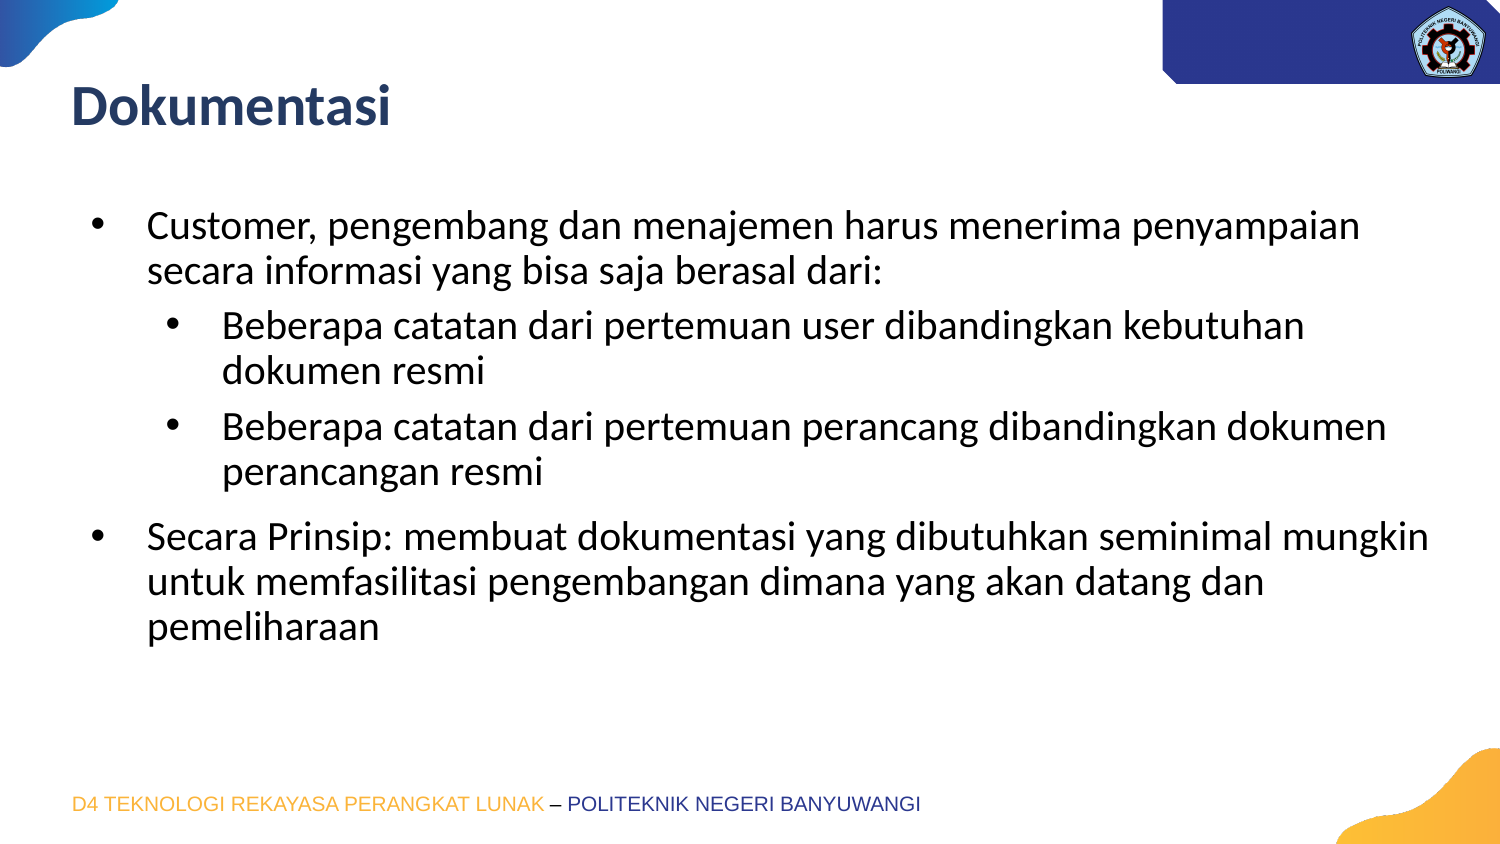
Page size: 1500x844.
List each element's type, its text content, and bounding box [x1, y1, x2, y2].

picture [0, 0, 120, 72]
picture [1162, 0, 1500, 84]
picture [1334, 741, 1500, 844]
title Dokumentasi [56, 44, 1149, 168]
list Customer, pengembang dan menajemen harus menerima penyampaian secara informasi yang bisa saja berasal dari: Beberapa catatan dari pertemuan user dibandingkan kebutuhan dokumen resmi Beberapa catatan dari pertemuan perancang dibandingkan dokumen perancangan resmi Secara Prinsip: membuat dokumentasi yang dibutuhkan seminimal mungkin untuk memfasilitasi pengembangan dimana yang akan datang dan pemeliharaan [56, 195, 1448, 760]
